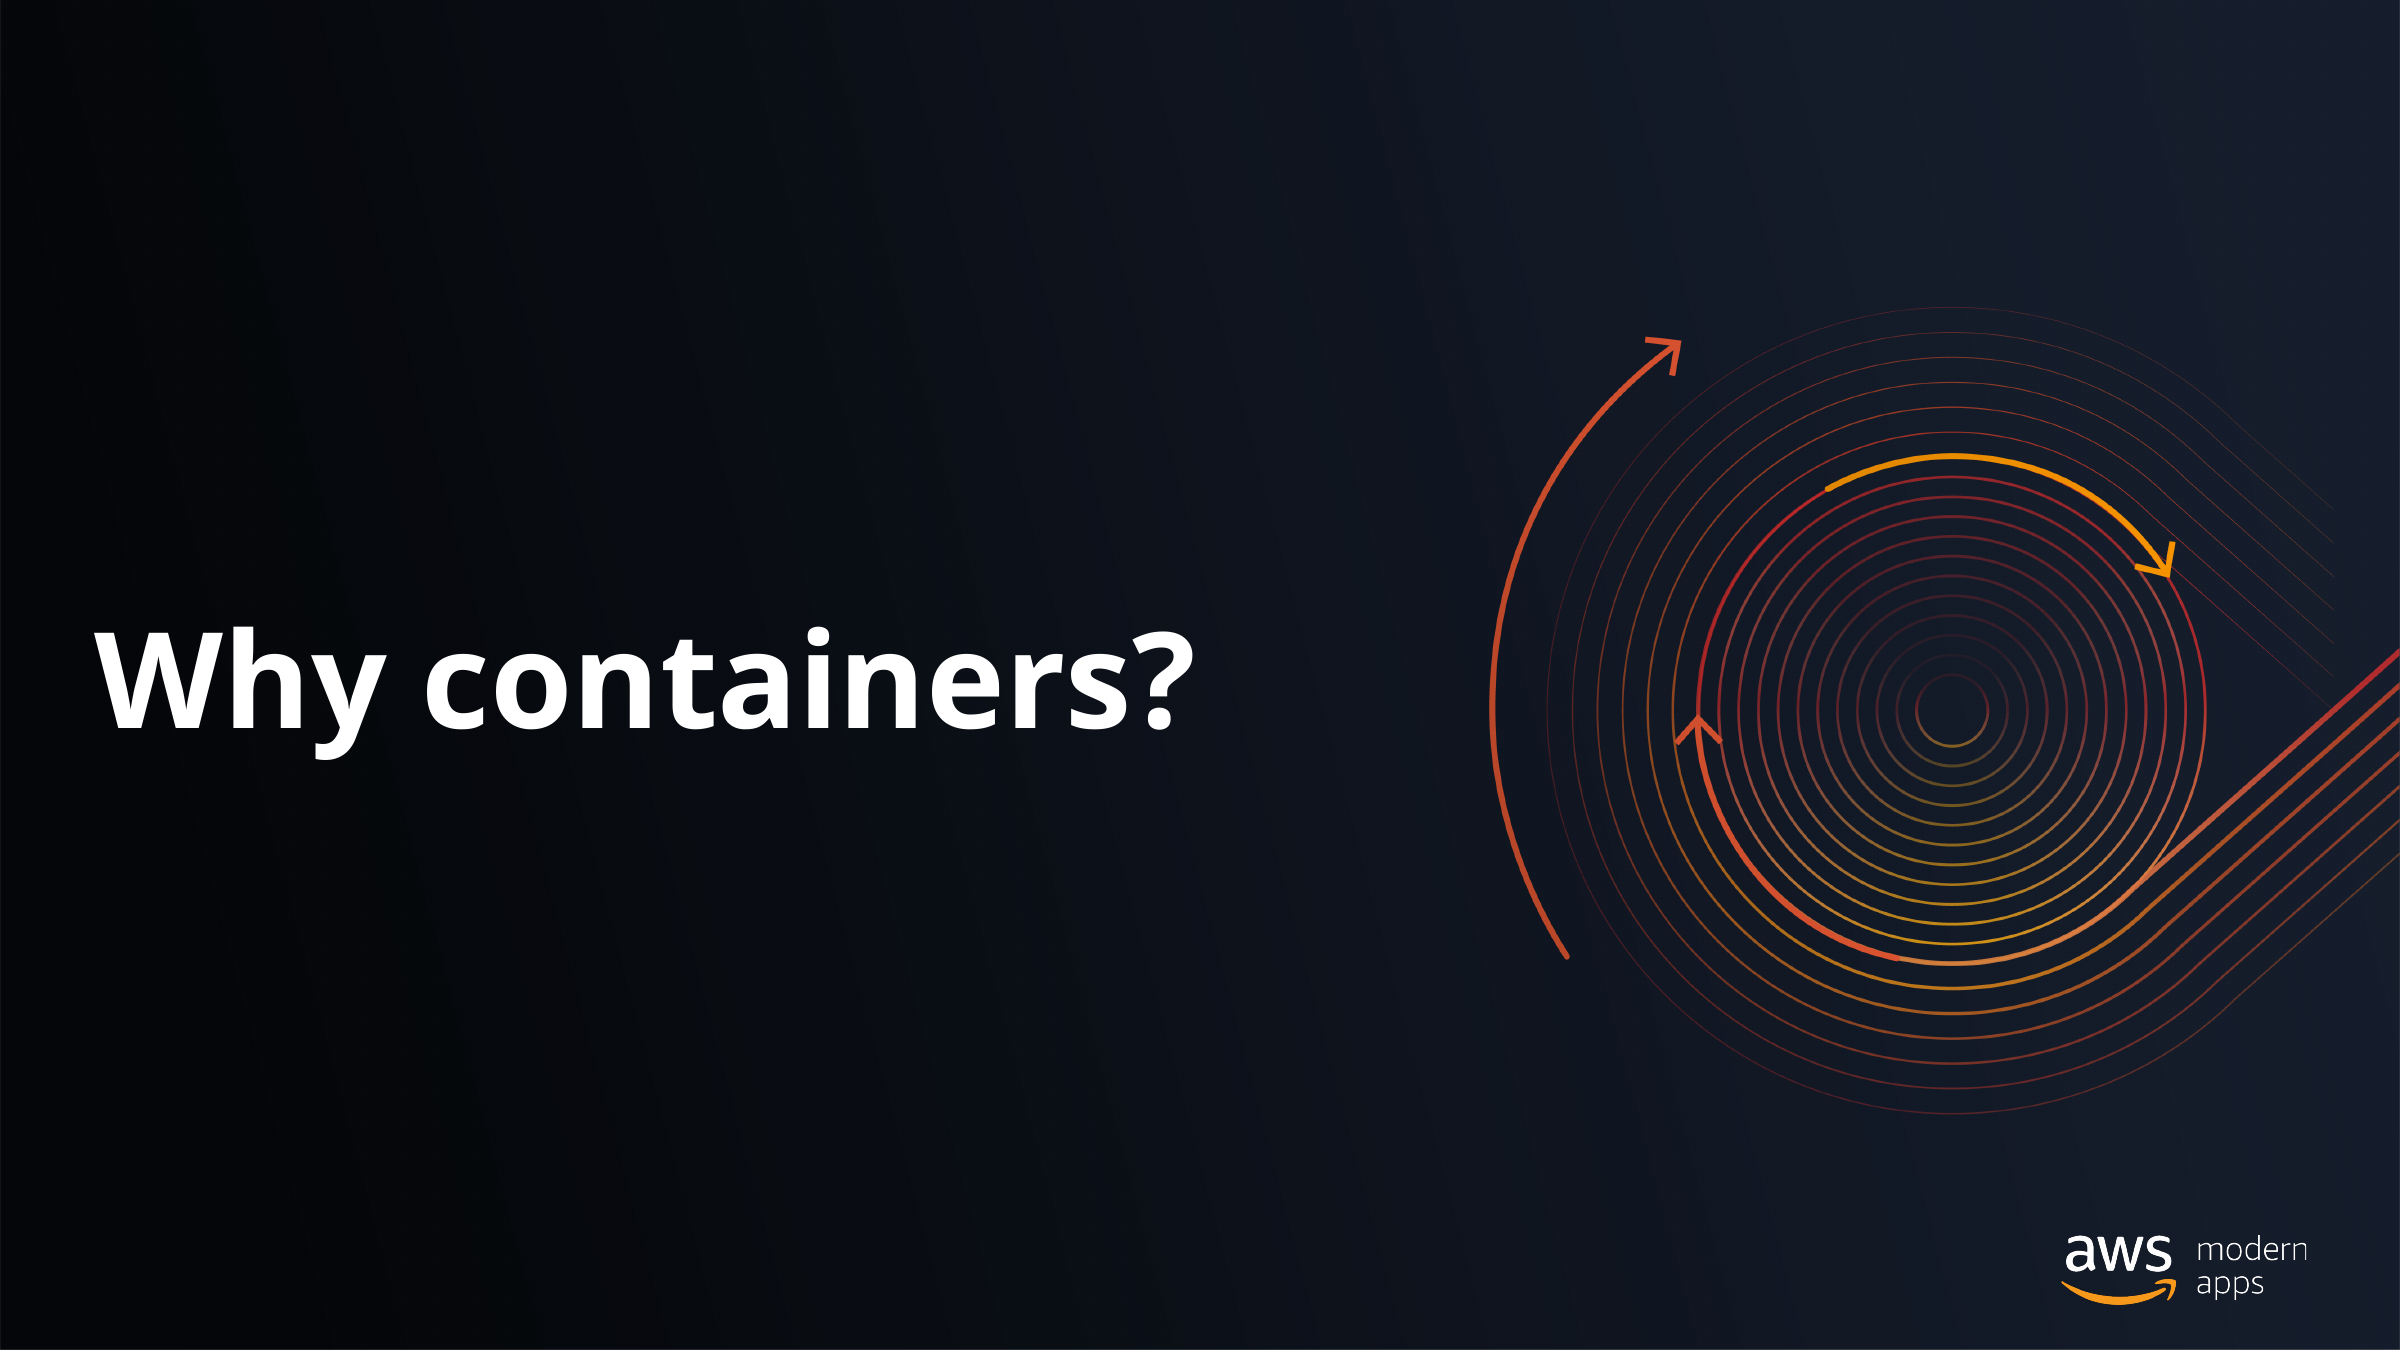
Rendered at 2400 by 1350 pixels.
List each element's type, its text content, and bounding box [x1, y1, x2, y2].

picture [0, 0, 2400, 1350]
title Why containers? [79, 552, 2120, 798]
